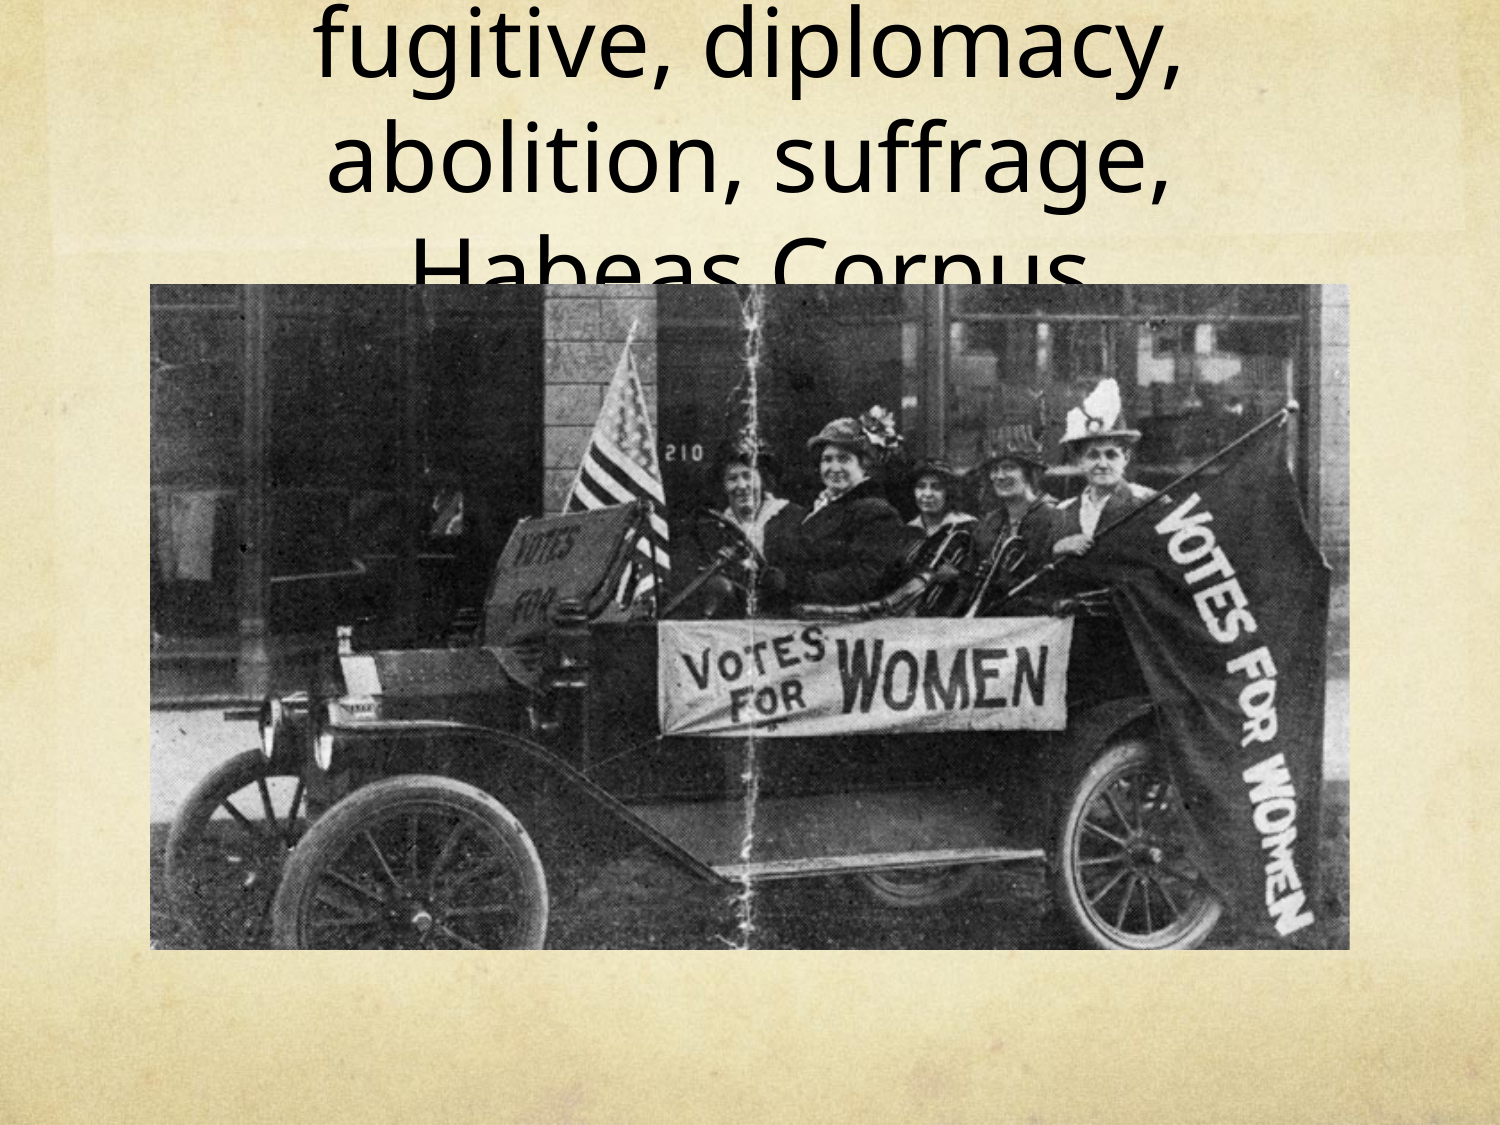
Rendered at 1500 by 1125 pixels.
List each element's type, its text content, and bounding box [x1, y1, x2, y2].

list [149, 284, 1351, 951]
title fugitive, diplomacy, abolition, suffrage, Habeas Corpus [150, 82, 1350, 225]
picture [0, 0, 1500, 1125]
